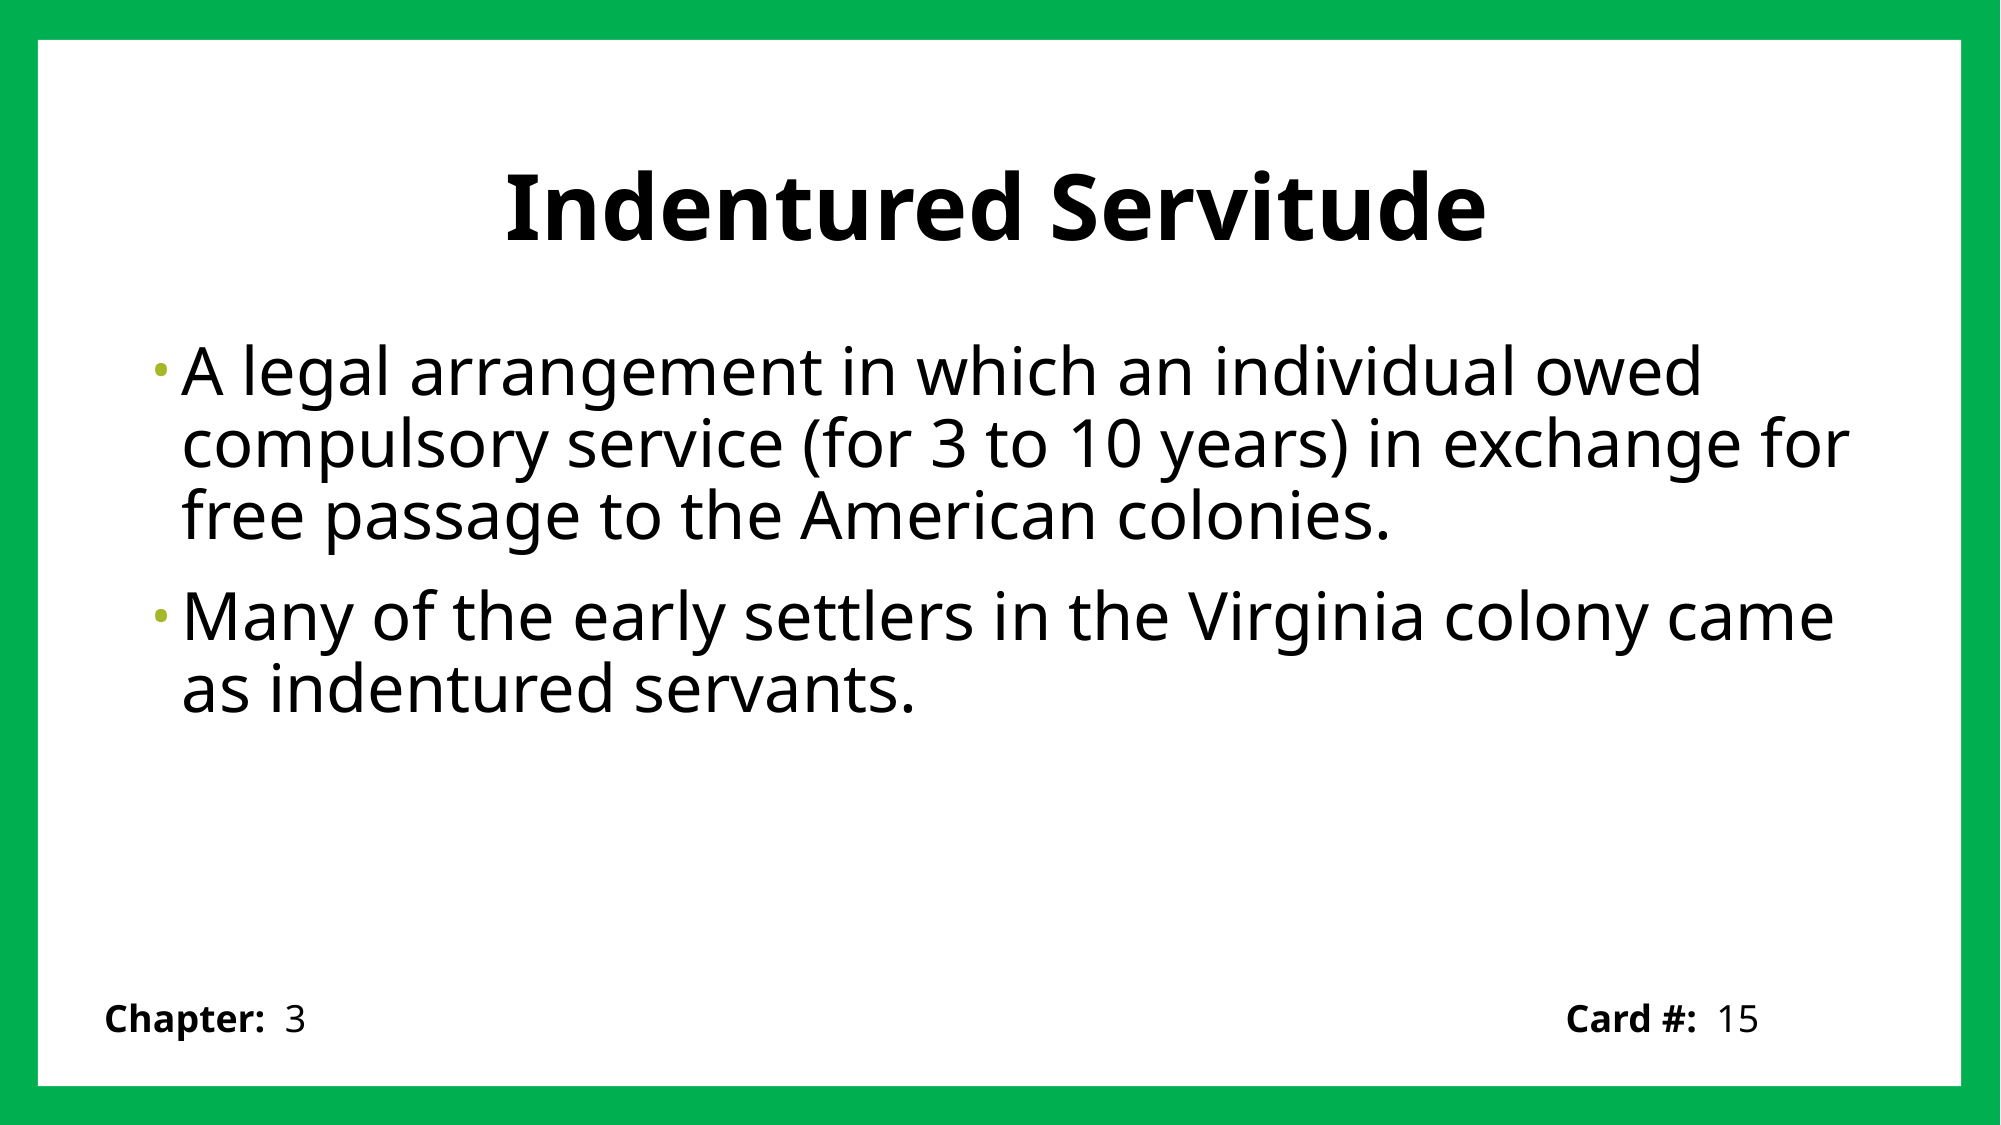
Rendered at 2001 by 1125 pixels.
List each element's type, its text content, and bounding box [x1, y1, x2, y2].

list A legal arrangement in which an individual owed compulsory service (for 3 to 10 years) in exchange for free passage to the American colonies. Many of the early settlers in the Virginia colony came as indentured servants. [129, 329, 1886, 926]
title Indentured Servitude [187, 99, 1808, 323]
text_box Card #: 15 [1550, 987, 1913, 1047]
text_box Chapter: 3 [89, 987, 605, 1048]
